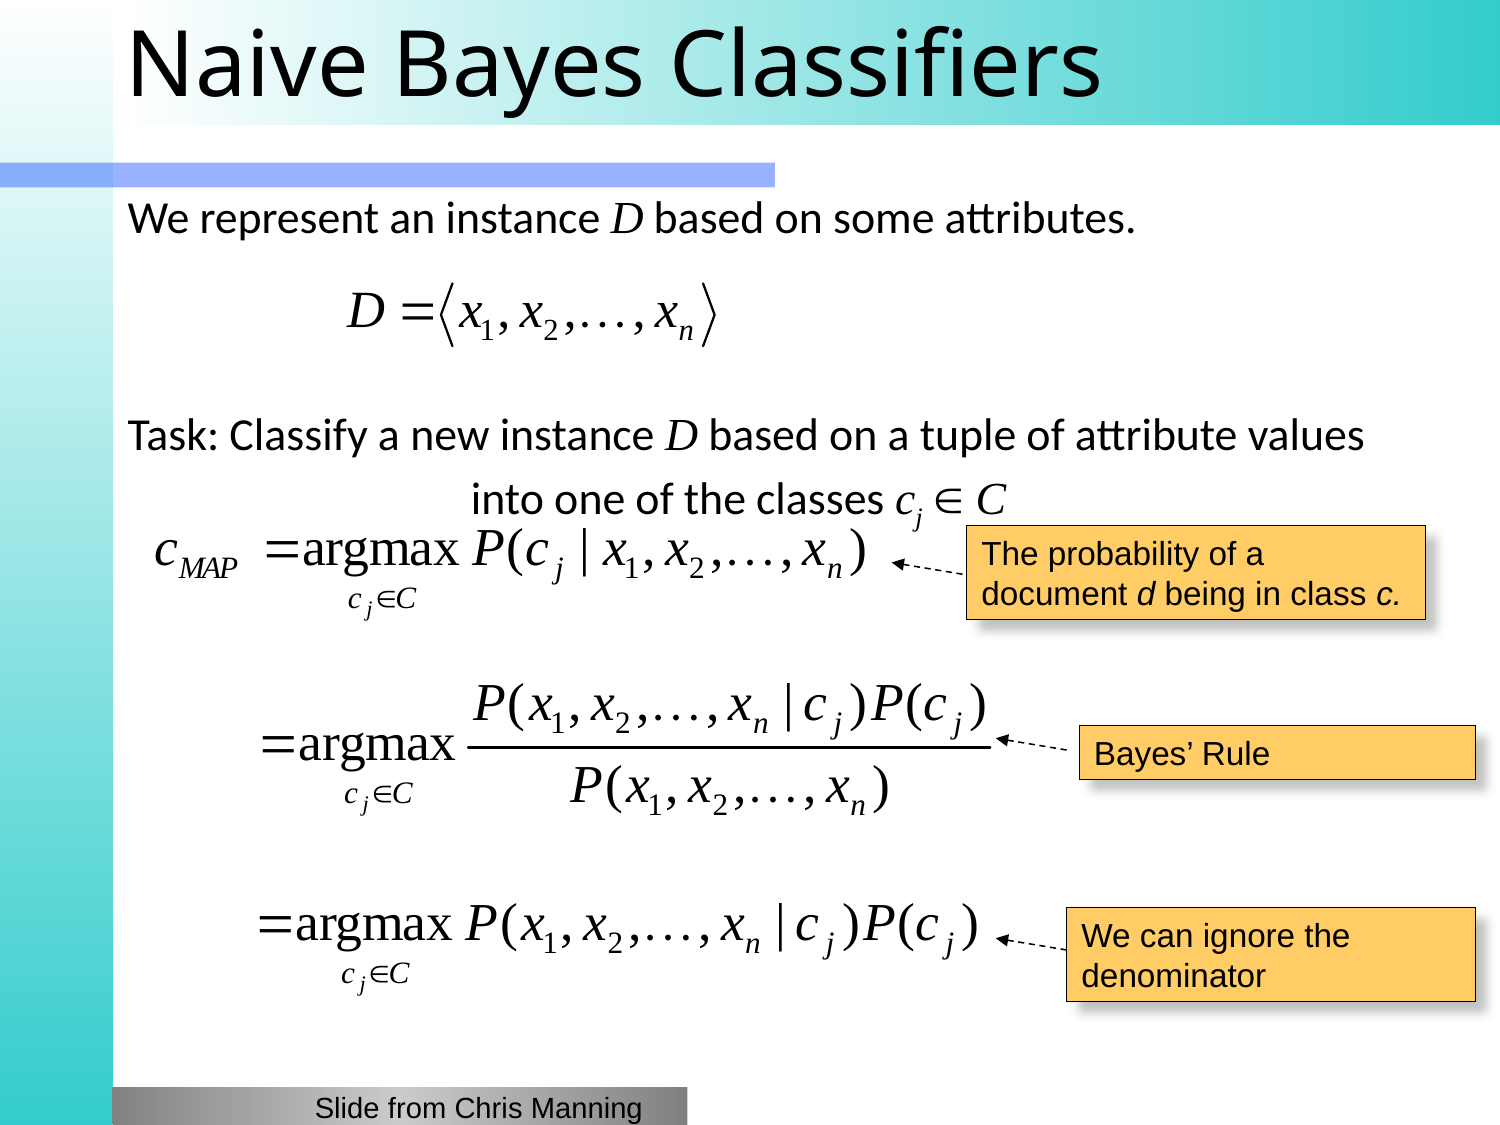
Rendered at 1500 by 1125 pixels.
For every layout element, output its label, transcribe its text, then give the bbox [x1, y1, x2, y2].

title Naive Bayes Classifiers [110, 0, 1500, 121]
text_box The probability of a document d being in class c. [966, 524, 1425, 620]
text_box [246, 887, 988, 1008]
text_box Bayes’ Rule [1079, 724, 1475, 780]
footer Slide from Chris Manning [300, 1082, 663, 1125]
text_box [146, 512, 876, 633]
text_box [995, 934, 1012, 947]
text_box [249, 667, 1001, 828]
text_box [1004, 734, 1012, 747]
text_box We can ignore the denominator [1066, 906, 1475, 1002]
list We represent an instance D based on some attributes. Task: Classify a new instance D based on a tuple of attribute values into one of the classes cj  C [112, 179, 1438, 537]
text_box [337, 270, 728, 359]
text_box [891, 558, 908, 571]
